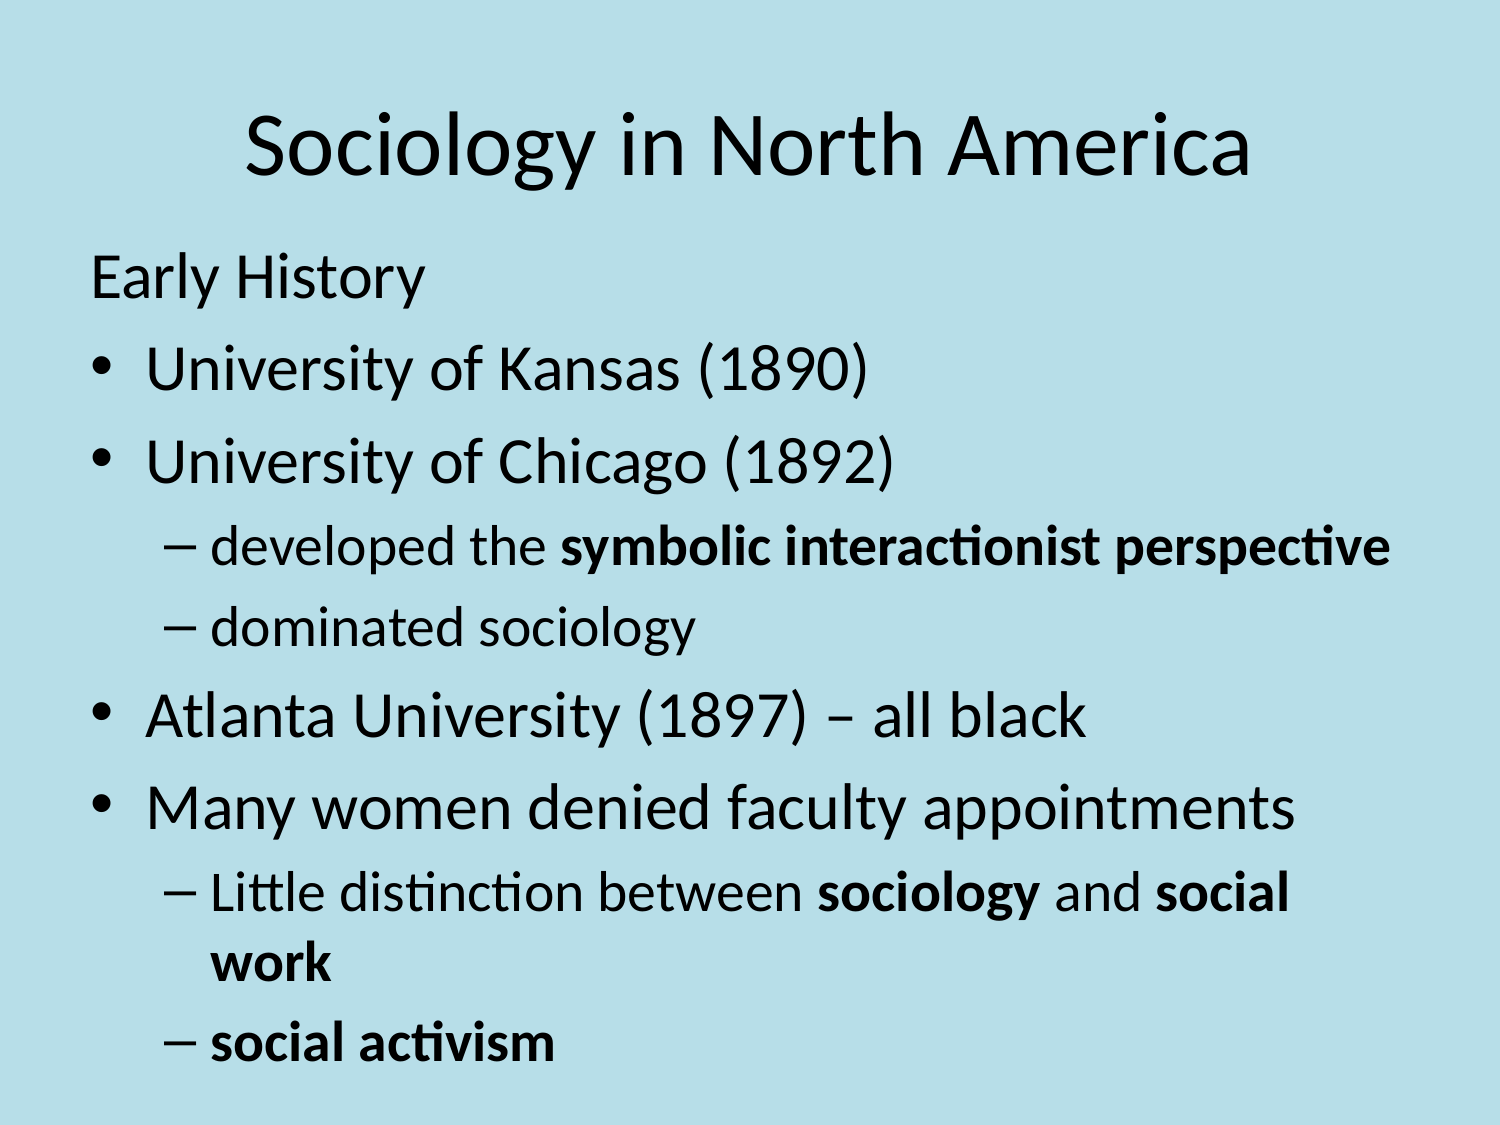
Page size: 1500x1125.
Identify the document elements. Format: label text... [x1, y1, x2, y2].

list Early History University of Kansas (1890) University of Chicago (1892) developed the symbolic interactionist perspective dominated sociology Atlanta University (1897) – all black Many women denied faculty appointments Little distinction between sociology and social work social activism [75, 224, 1425, 1088]
title Sociology in North America [75, 45, 1425, 224]
